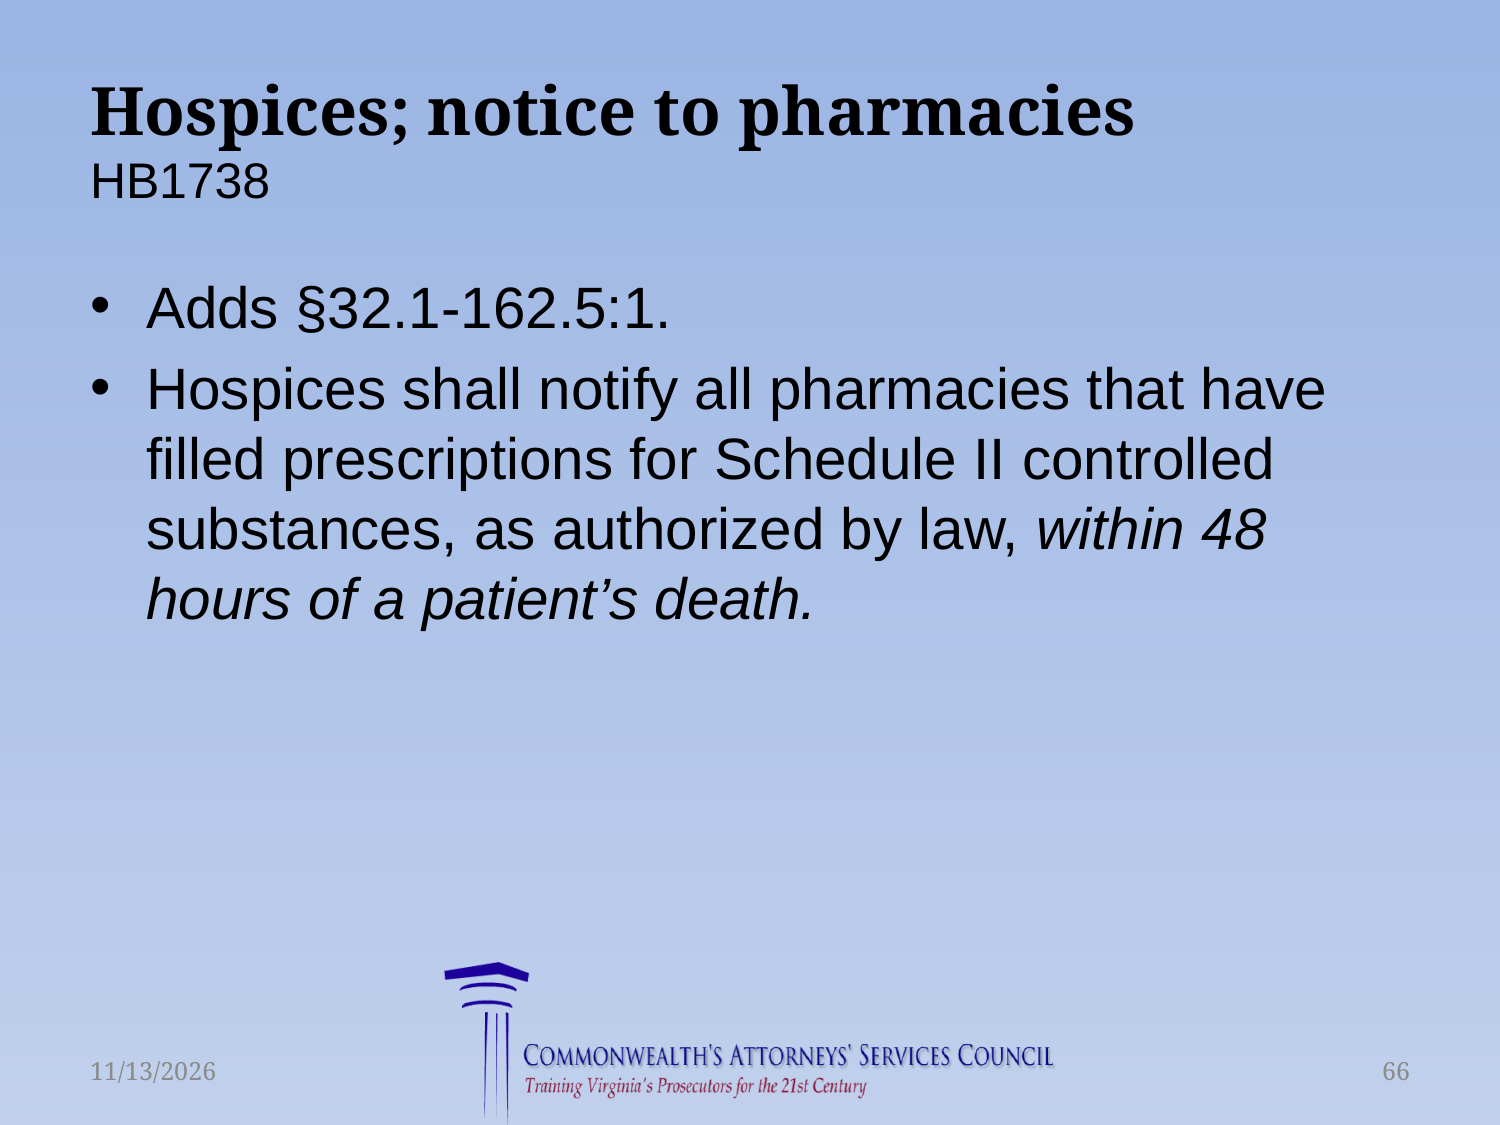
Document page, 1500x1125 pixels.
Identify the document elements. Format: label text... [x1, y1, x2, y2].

slide_number 66 [1074, 1042, 1425, 1103]
title Hospices; notice to pharmacies HB1738 [75, 45, 1425, 233]
list Adds §32.1-162.5:1. Hospices shall notify all pharmacies that have filled prescriptions for Schedule II controlled substances, as authorized by law, within 48 hours of a patient’s death. [75, 262, 1425, 950]
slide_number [75, 1042, 425, 1103]
picture [444, 962, 1056, 1125]
